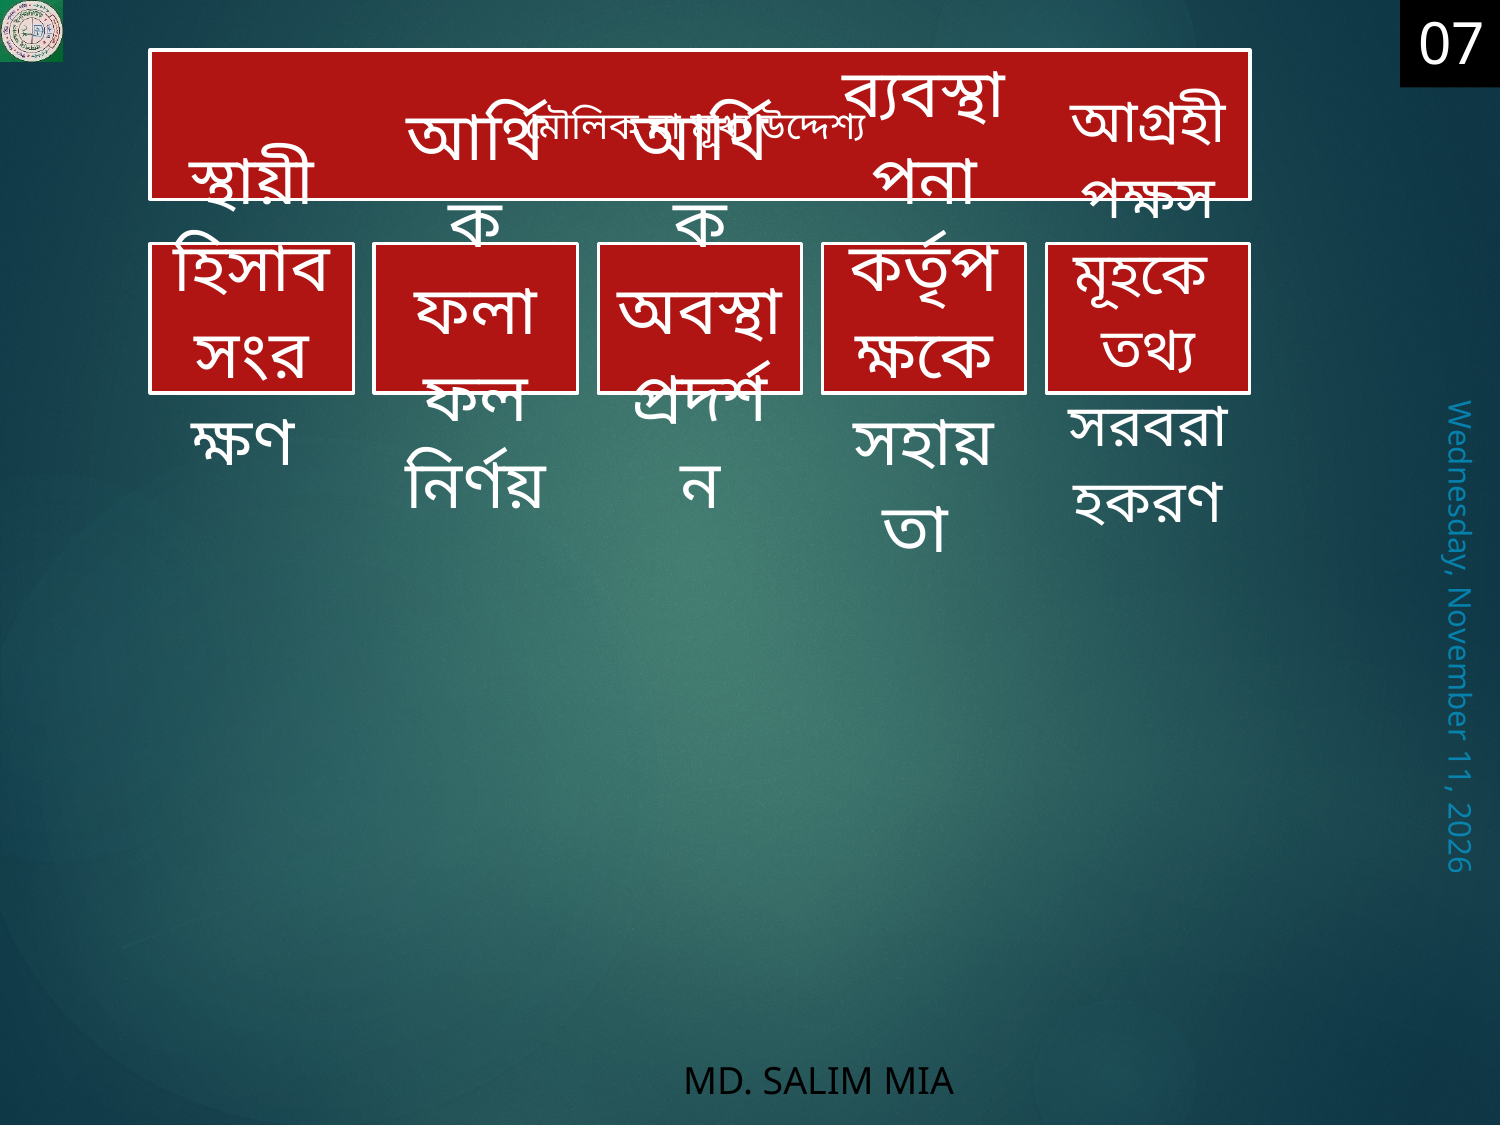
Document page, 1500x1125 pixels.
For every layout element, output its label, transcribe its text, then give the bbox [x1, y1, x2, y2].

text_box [12, 49, 1388, 976]
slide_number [1412, 350, 1488, 925]
slide_number 07 [1400, 0, 1500, 88]
picture [0, 0, 63, 62]
